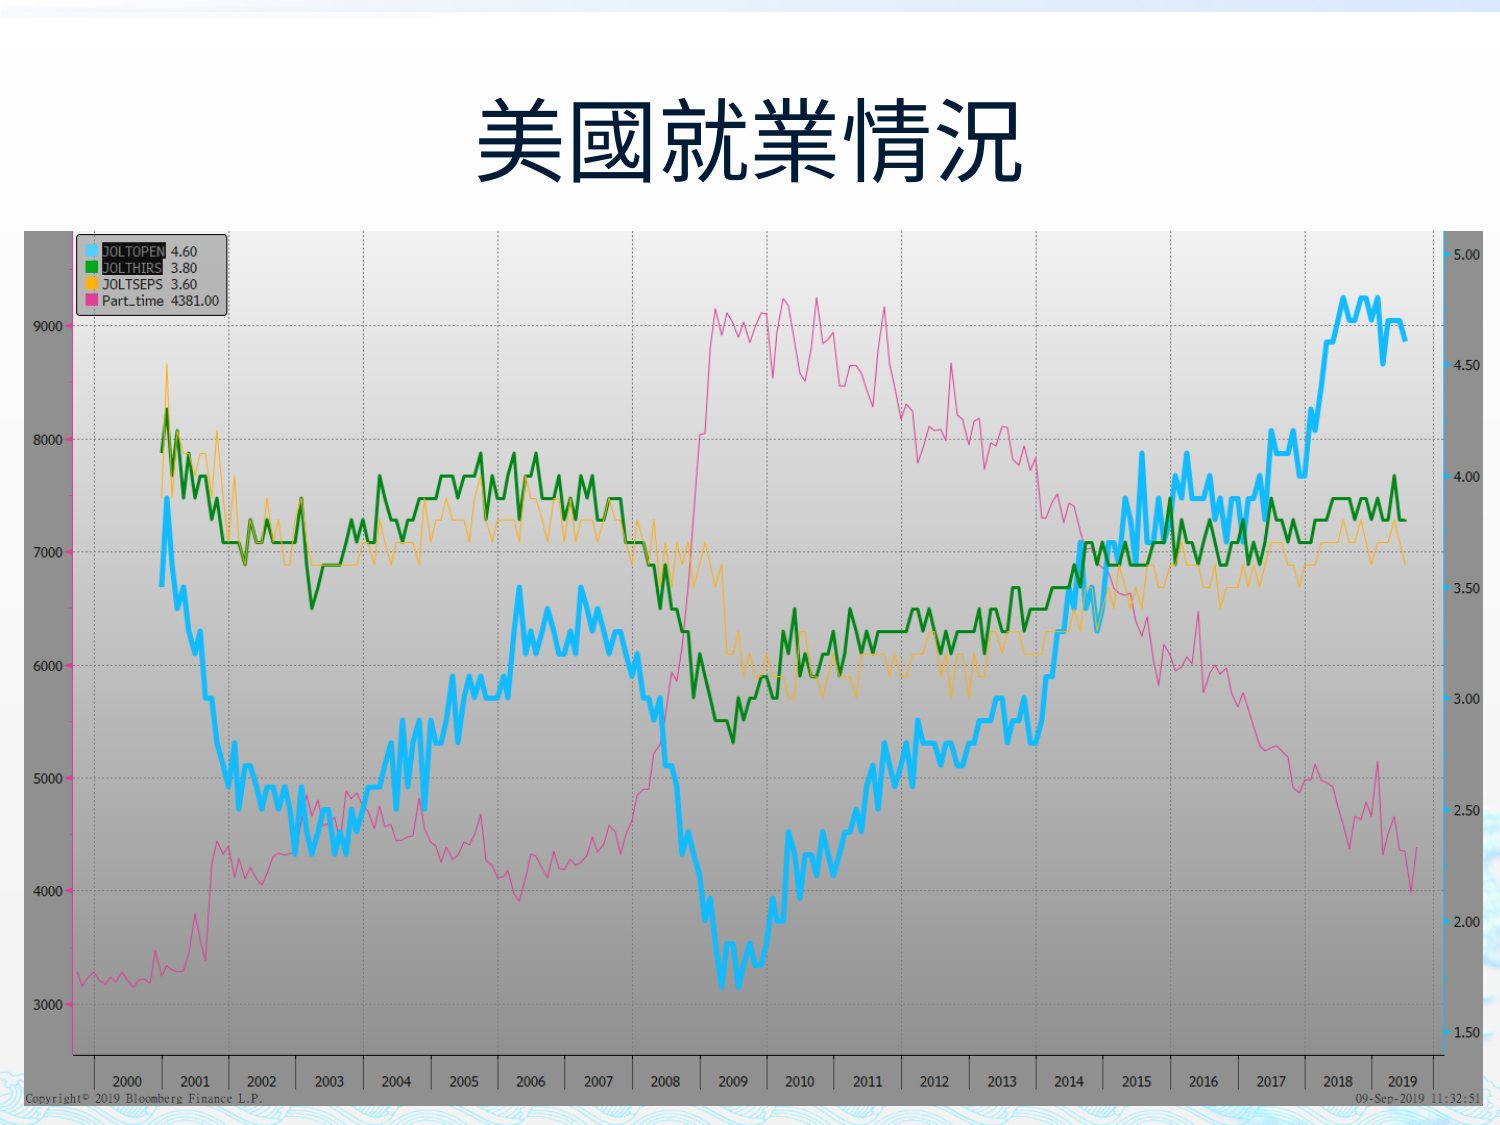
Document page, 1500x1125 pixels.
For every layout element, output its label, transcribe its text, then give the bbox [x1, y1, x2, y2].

picture [23, 231, 1483, 1107]
title 美國就業情況 [75, 45, 1425, 231]
